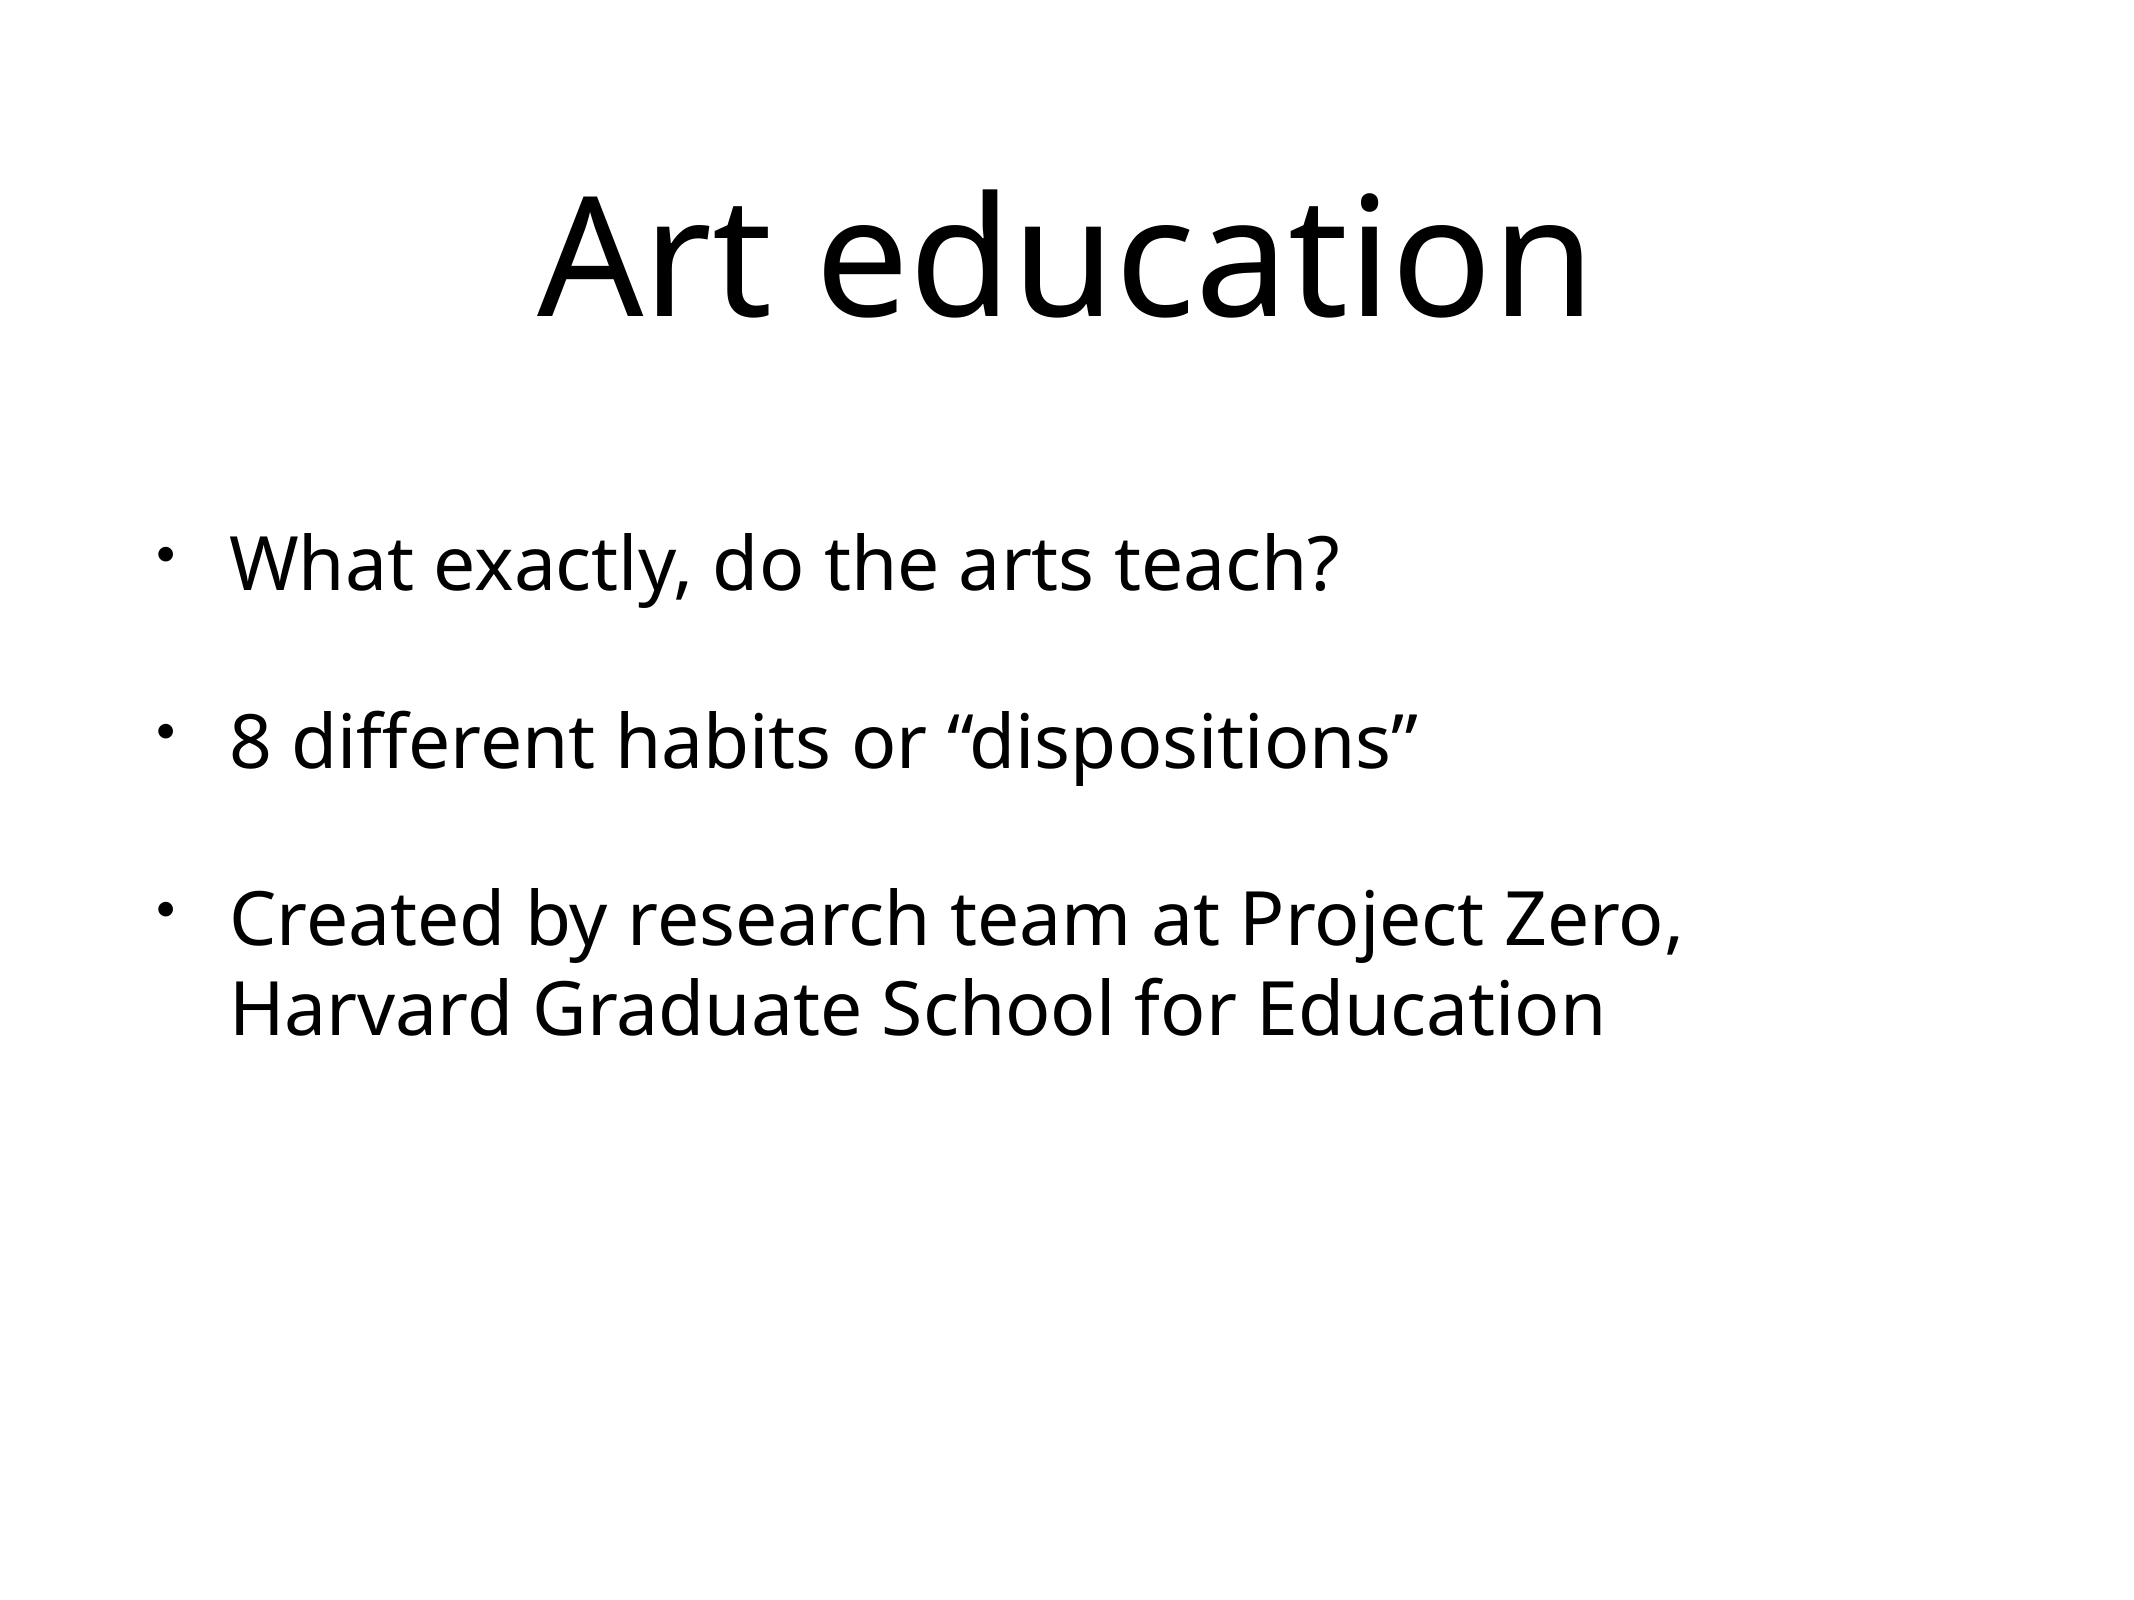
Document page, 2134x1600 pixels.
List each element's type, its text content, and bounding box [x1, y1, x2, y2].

list What exactly, do the arts teach? 8 different habits or “dispositions” Created by research team at Project Zero, Harvard Graduate School for Education [155, 267, 1978, 1300]
title Art education [155, 72, 1978, 267]
